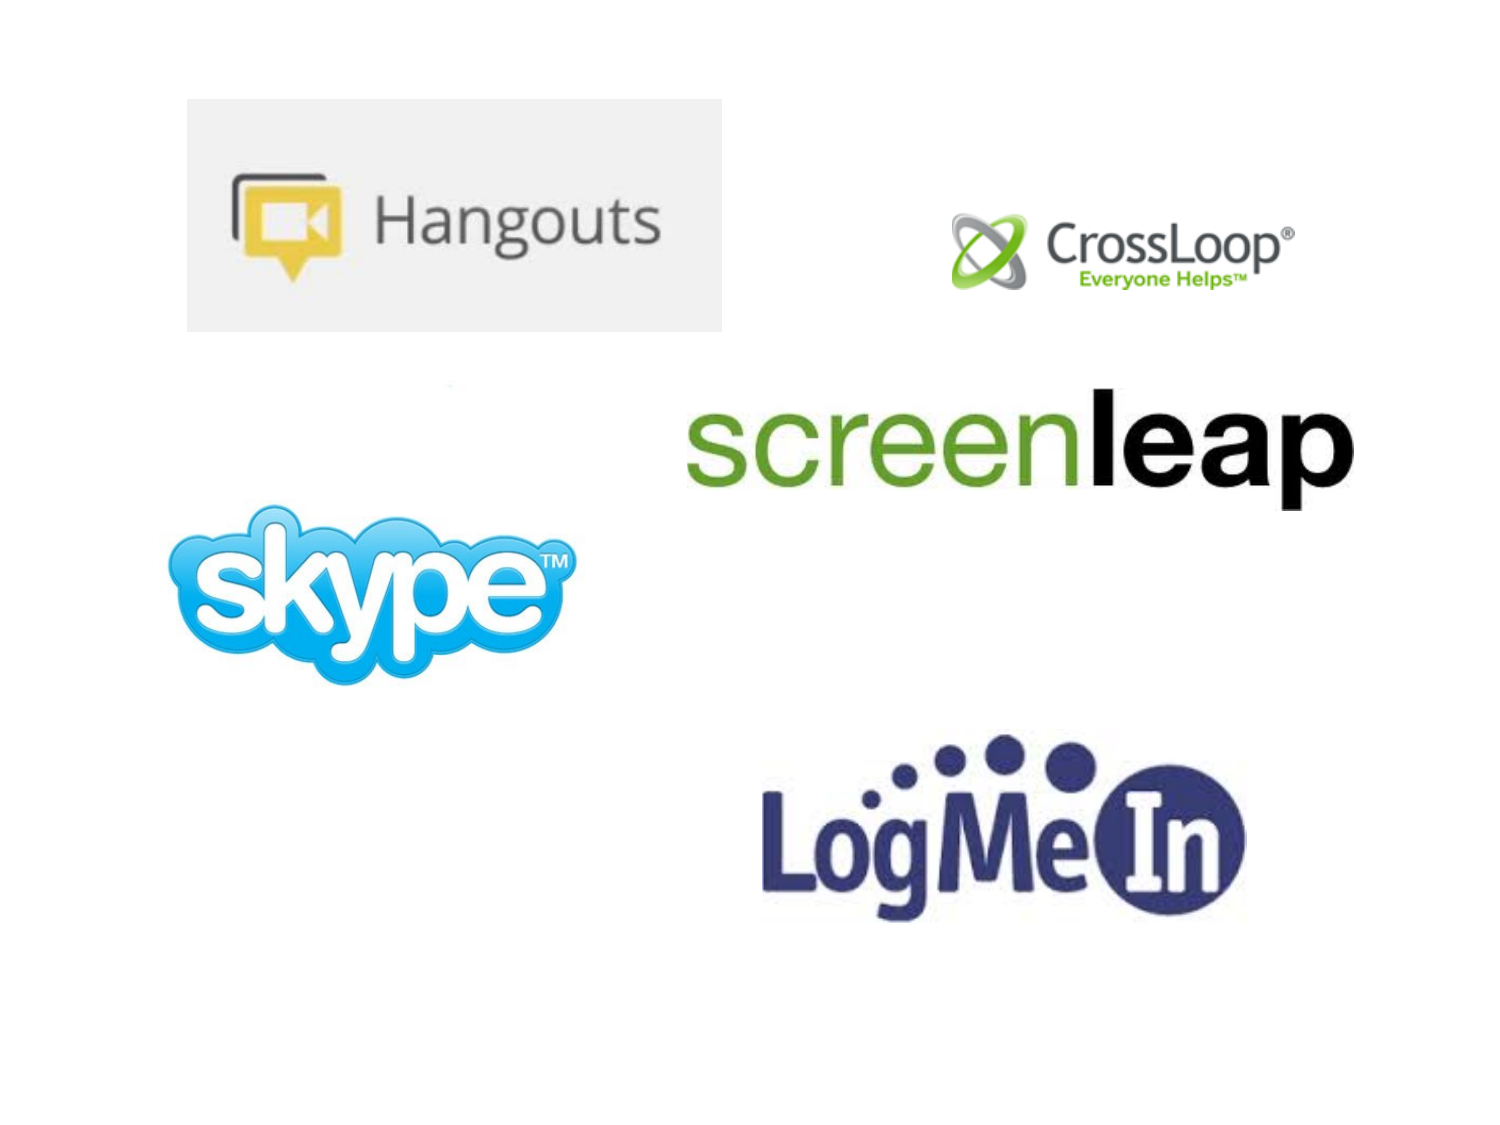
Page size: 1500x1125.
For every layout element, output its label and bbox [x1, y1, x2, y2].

picture [187, 99, 723, 332]
picture [159, 380, 586, 807]
picture [687, 387, 1354, 511]
picture [762, 728, 1248, 928]
picture [952, 212, 1295, 290]
